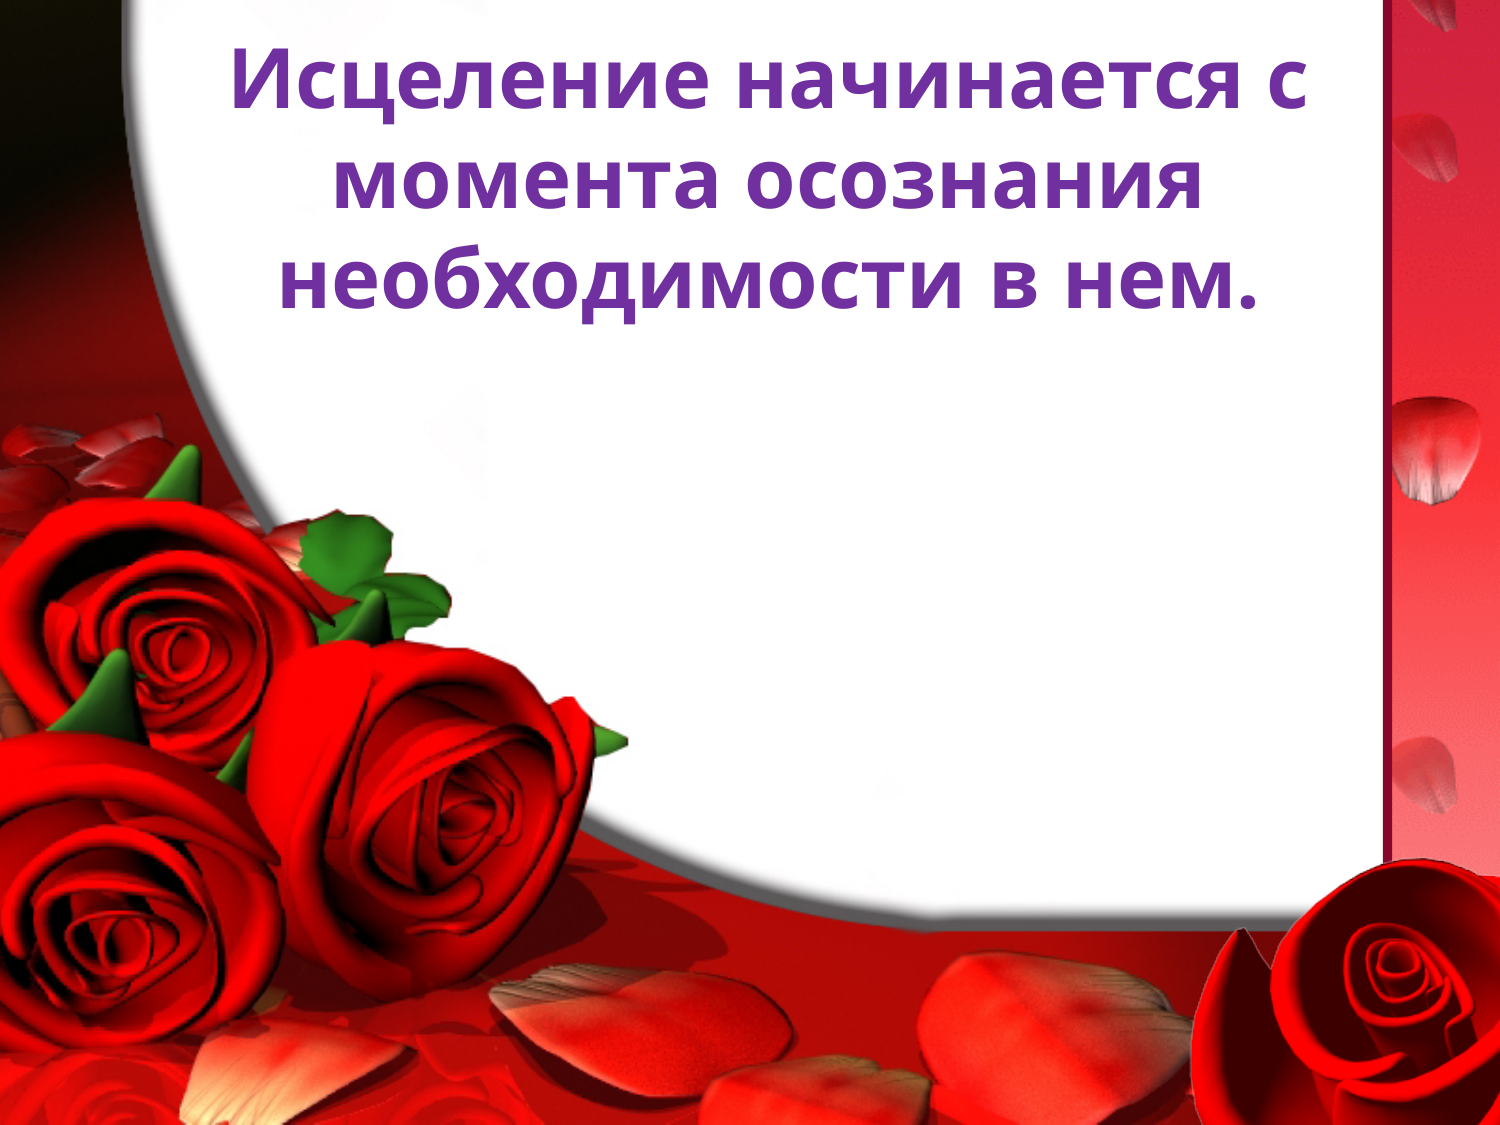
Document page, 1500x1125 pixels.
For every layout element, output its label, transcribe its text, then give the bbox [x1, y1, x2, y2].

title Исцеление начинается с момента осознания необходимости в нем. [174, 37, 1363, 433]
picture [0, 0, 1500, 1125]
